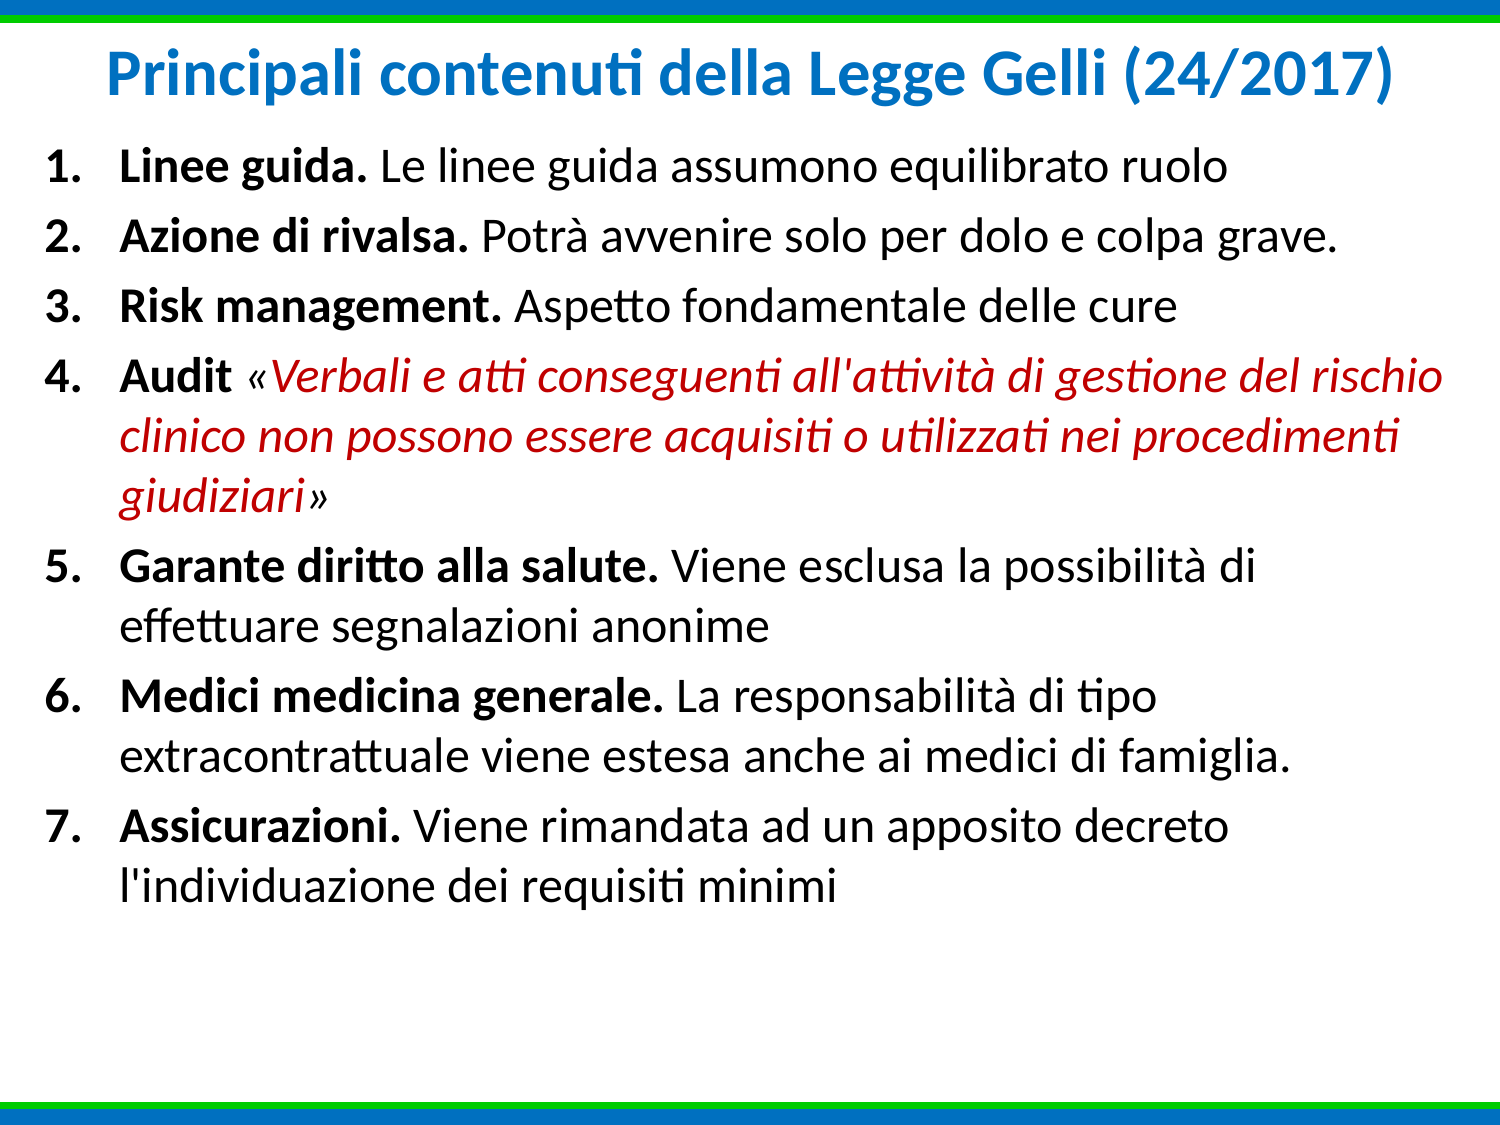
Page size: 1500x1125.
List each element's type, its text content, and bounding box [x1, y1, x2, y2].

title Principali contenuti della Legge Gelli (24/2017) [76, 0, 1427, 125]
list Linee guida. Le linee guida assumono equilibrato ruolo Azione di rivalsa. Potrà avvenire solo per dolo e colpa grave. Risk management. Aspetto fondamentale delle cure Audit «Verbali e atti conseguenti all'attività di gestione del rischio clinico non possono essere acquisiti o utilizzati nei procedimenti giudiziari» Garante diritto alla salute. Viene esclusa la possibilità di effettuare segnalazioni anonime Medici medicina generale. La responsabilità di tipo extracontrattuale viene estesa anche ai medici di famiglia. Assicurazioni. Viene rimandata ad un apposito decreto l'individuazione dei requisiti minimi [29, 125, 1483, 911]
